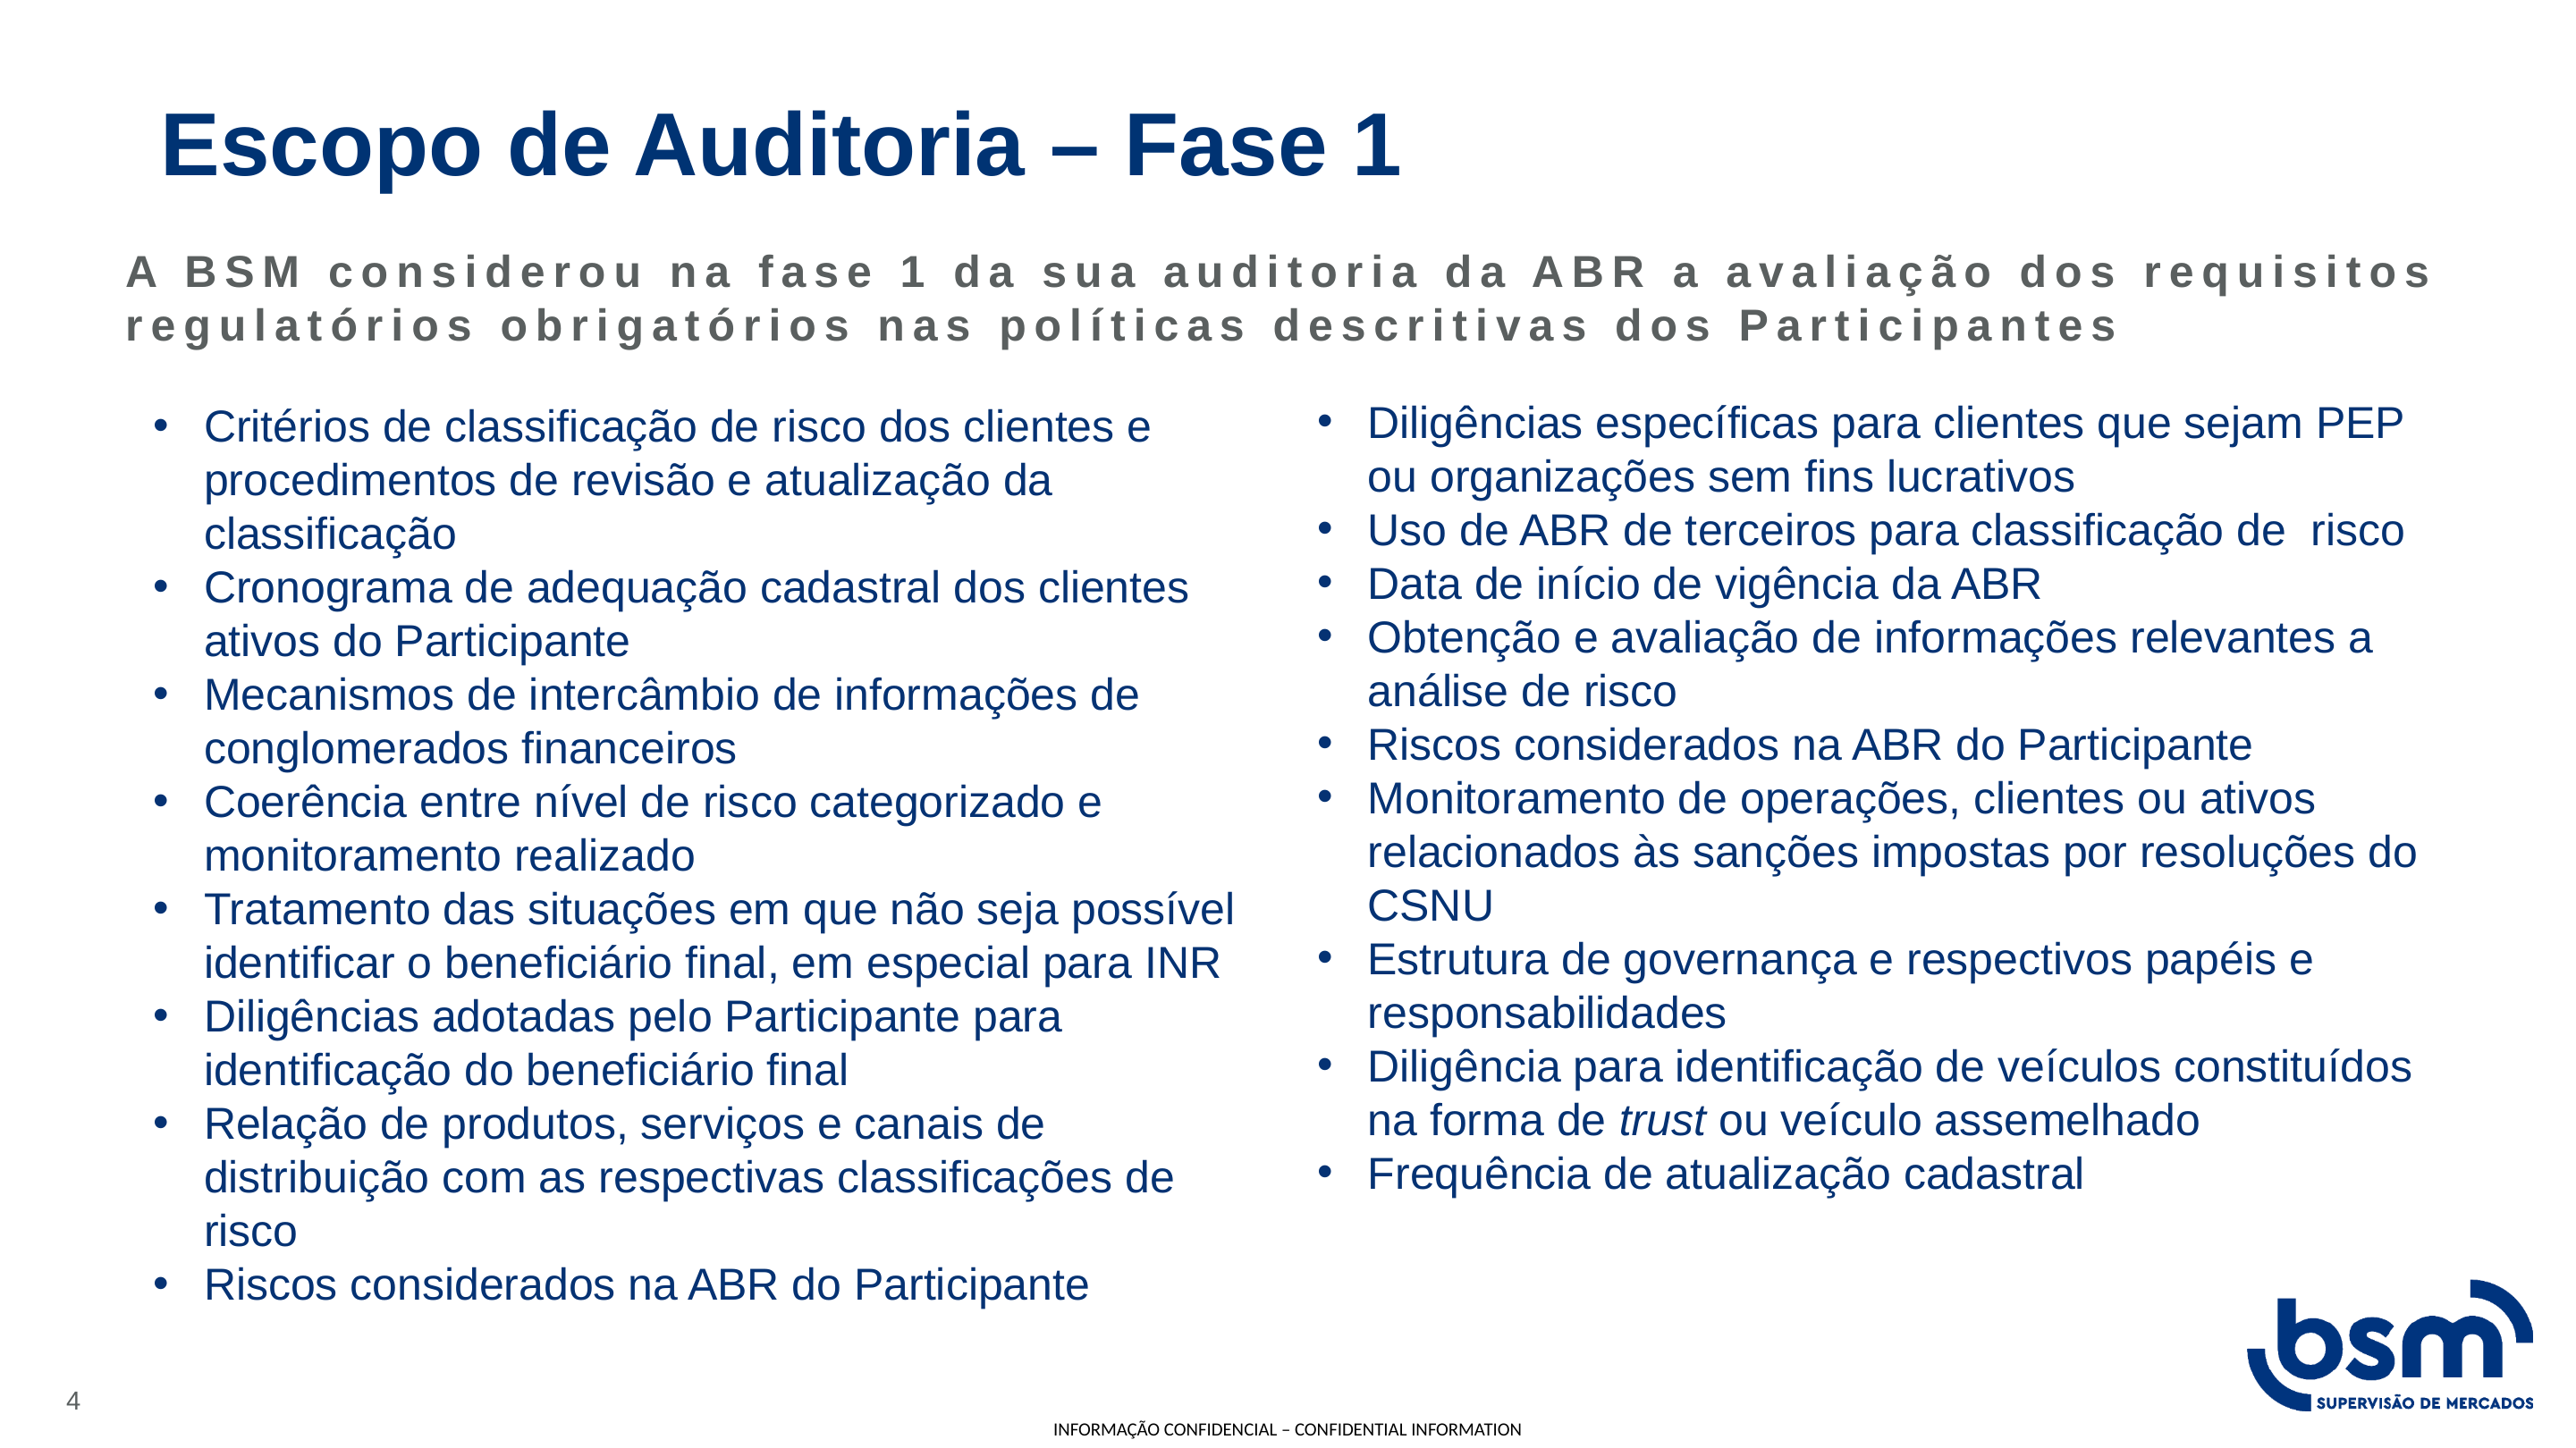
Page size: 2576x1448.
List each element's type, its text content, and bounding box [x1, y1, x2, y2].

text_box Critérios de classificação de risco dos clientes e procedimentos de revisão e atualização da classificação Cronograma de adequação cadastral dos clientes ativos do Participante Mecanismos de intercâmbio de informações de conglomerados financeiros Coerência entre nível de risco categorizado e monitoramento realizado Tratamento das situações em que não seja possível identificar o beneficiário final, em especial para INR Diligências adotadas pelo Participante para identificação do beneficiário final Relação de produtos, serviços e canais de distribuição com as respectivas classificações de risco Riscos considerados na ABR do Participante [140, 391, 1271, 1374]
list A BSM considerou na fase 1 da sua auditoria da ABR a avaliação dos requisitos regulatórios obrigatórios nas políticas descritivas dos Participantes [112, 235, 2520, 407]
picture [2246, 1278, 2533, 1411]
list Escopo de Auditoria – Fase 1 [147, 100, 2428, 235]
text_box Diligências específicas para clientes que sejam PEP ou organizações sem fins lucrativos Uso de ABR de terceiros para classificação de risco Data de início de vigência da ABR Obtenção e avaliação de informações relevantes a análise de risco Riscos considerados na ABR do Participante Monitoramento de operações, clientes ou ativos relacionados às sanções impostas por resoluções do CSNU Estrutura de governança e respectivos papéis e responsabilidades Diligência para identificação de veículos constituídos na forma de trust ou veículo assemelhado Frequência de atualização cadastral [1304, 386, 2436, 1205]
